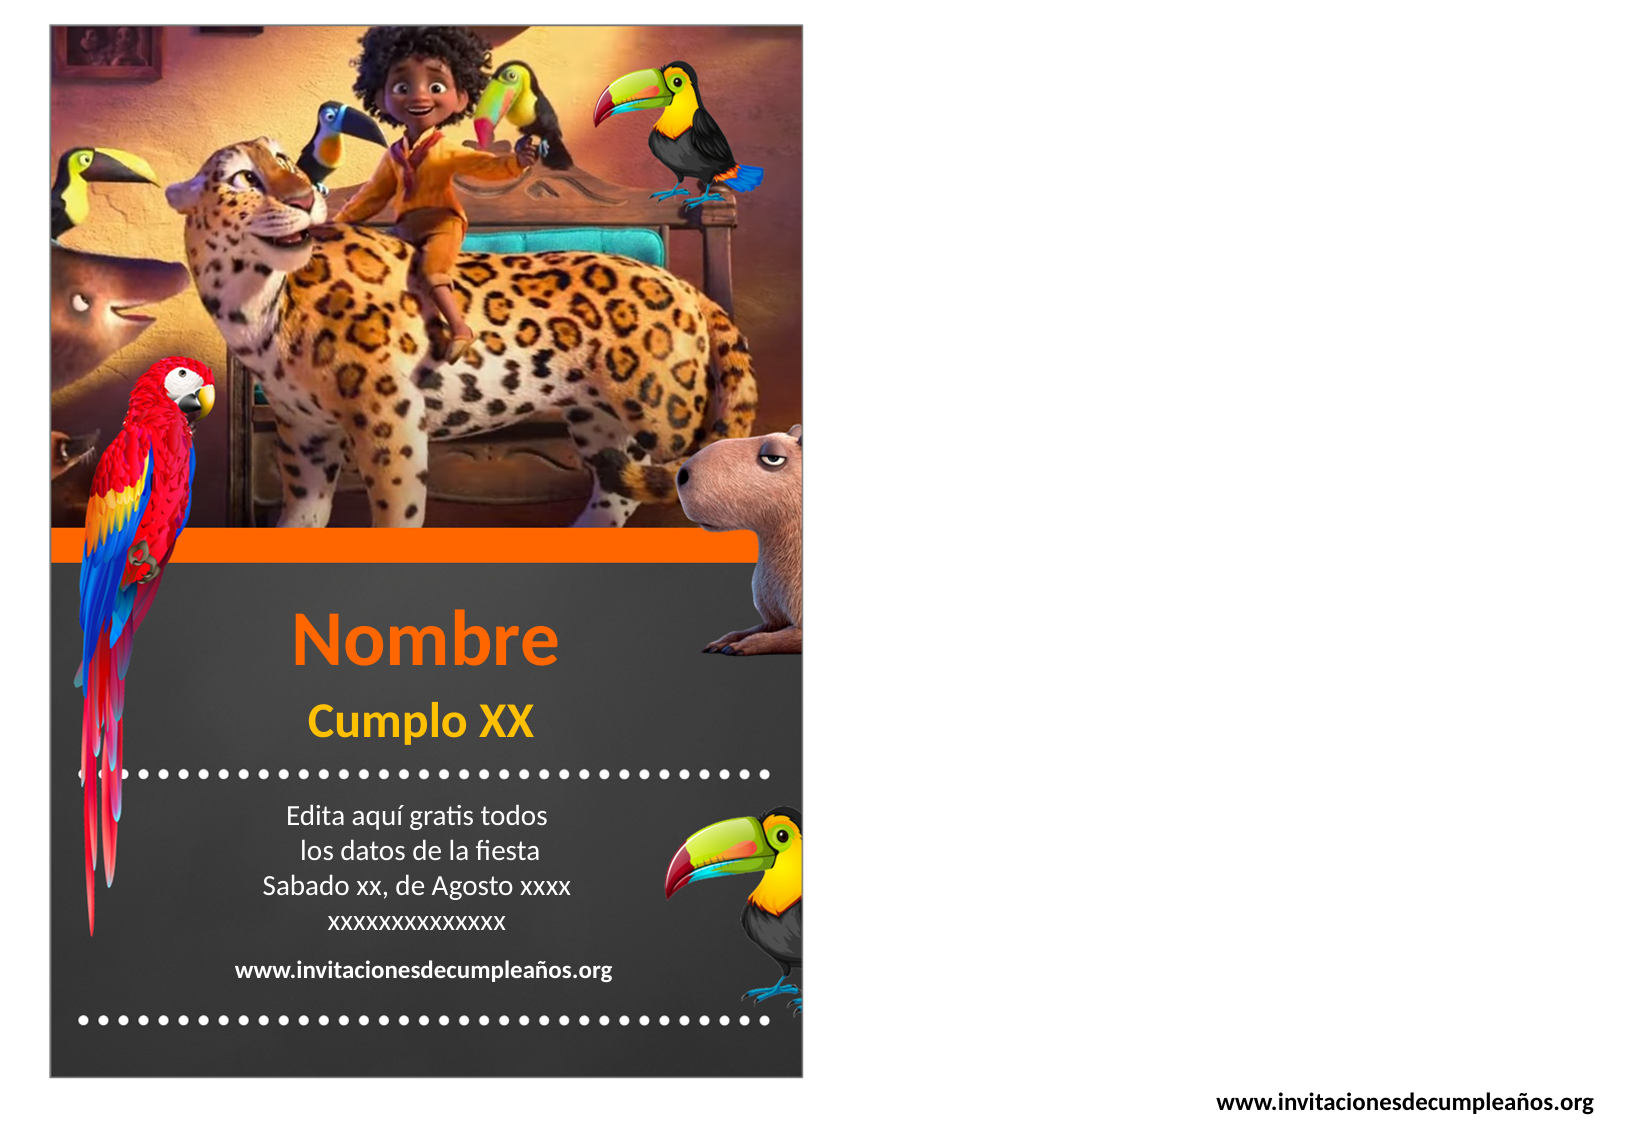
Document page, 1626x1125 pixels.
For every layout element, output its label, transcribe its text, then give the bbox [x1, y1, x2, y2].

text_box www.invitacionesdecumpleaños.org [1201, 1078, 1610, 1123]
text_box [27, 10, 825, 1103]
